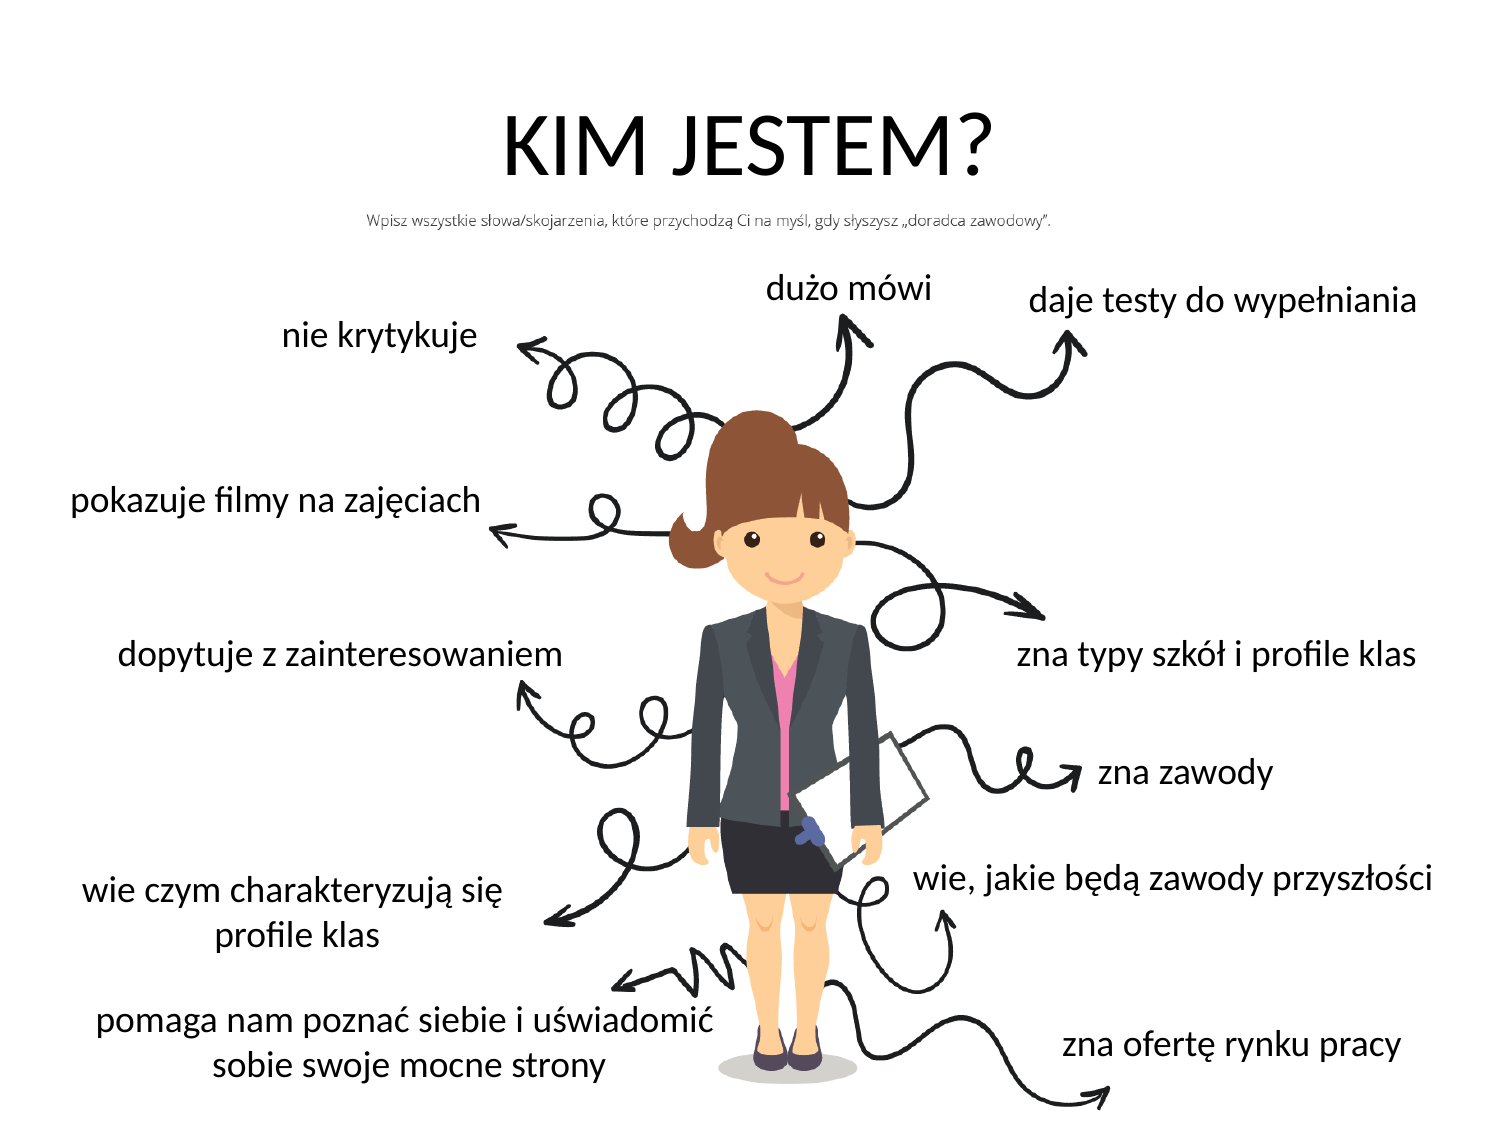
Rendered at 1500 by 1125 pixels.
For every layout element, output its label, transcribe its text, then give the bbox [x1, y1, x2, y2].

text_box dopytuje z zainteresowaniem [102, 621, 354, 682]
title KIM JESTEM? [75, 45, 1425, 233]
text_box pokazuje filmy na zajęciach [55, 467, 354, 528]
text_box zna ofertę rynku pracy [1133, 1011, 1418, 1072]
text_box zna zawody [1133, 739, 1289, 800]
text_box pomaga nam poznać siebie i uświadomić sobie swoje mocne strony [80, 987, 354, 1093]
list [359, 204, 1129, 1125]
text_box daje testy do wypełniania [1133, 267, 1433, 327]
text_box wie czym charakteryzują się profile klas [67, 857, 354, 963]
text_box wie, jakie będą zawody przyszłości [1133, 845, 1449, 906]
text_box zna typy szkół i profile klas [1133, 621, 1433, 682]
text_box nie krytykuje [266, 302, 354, 363]
